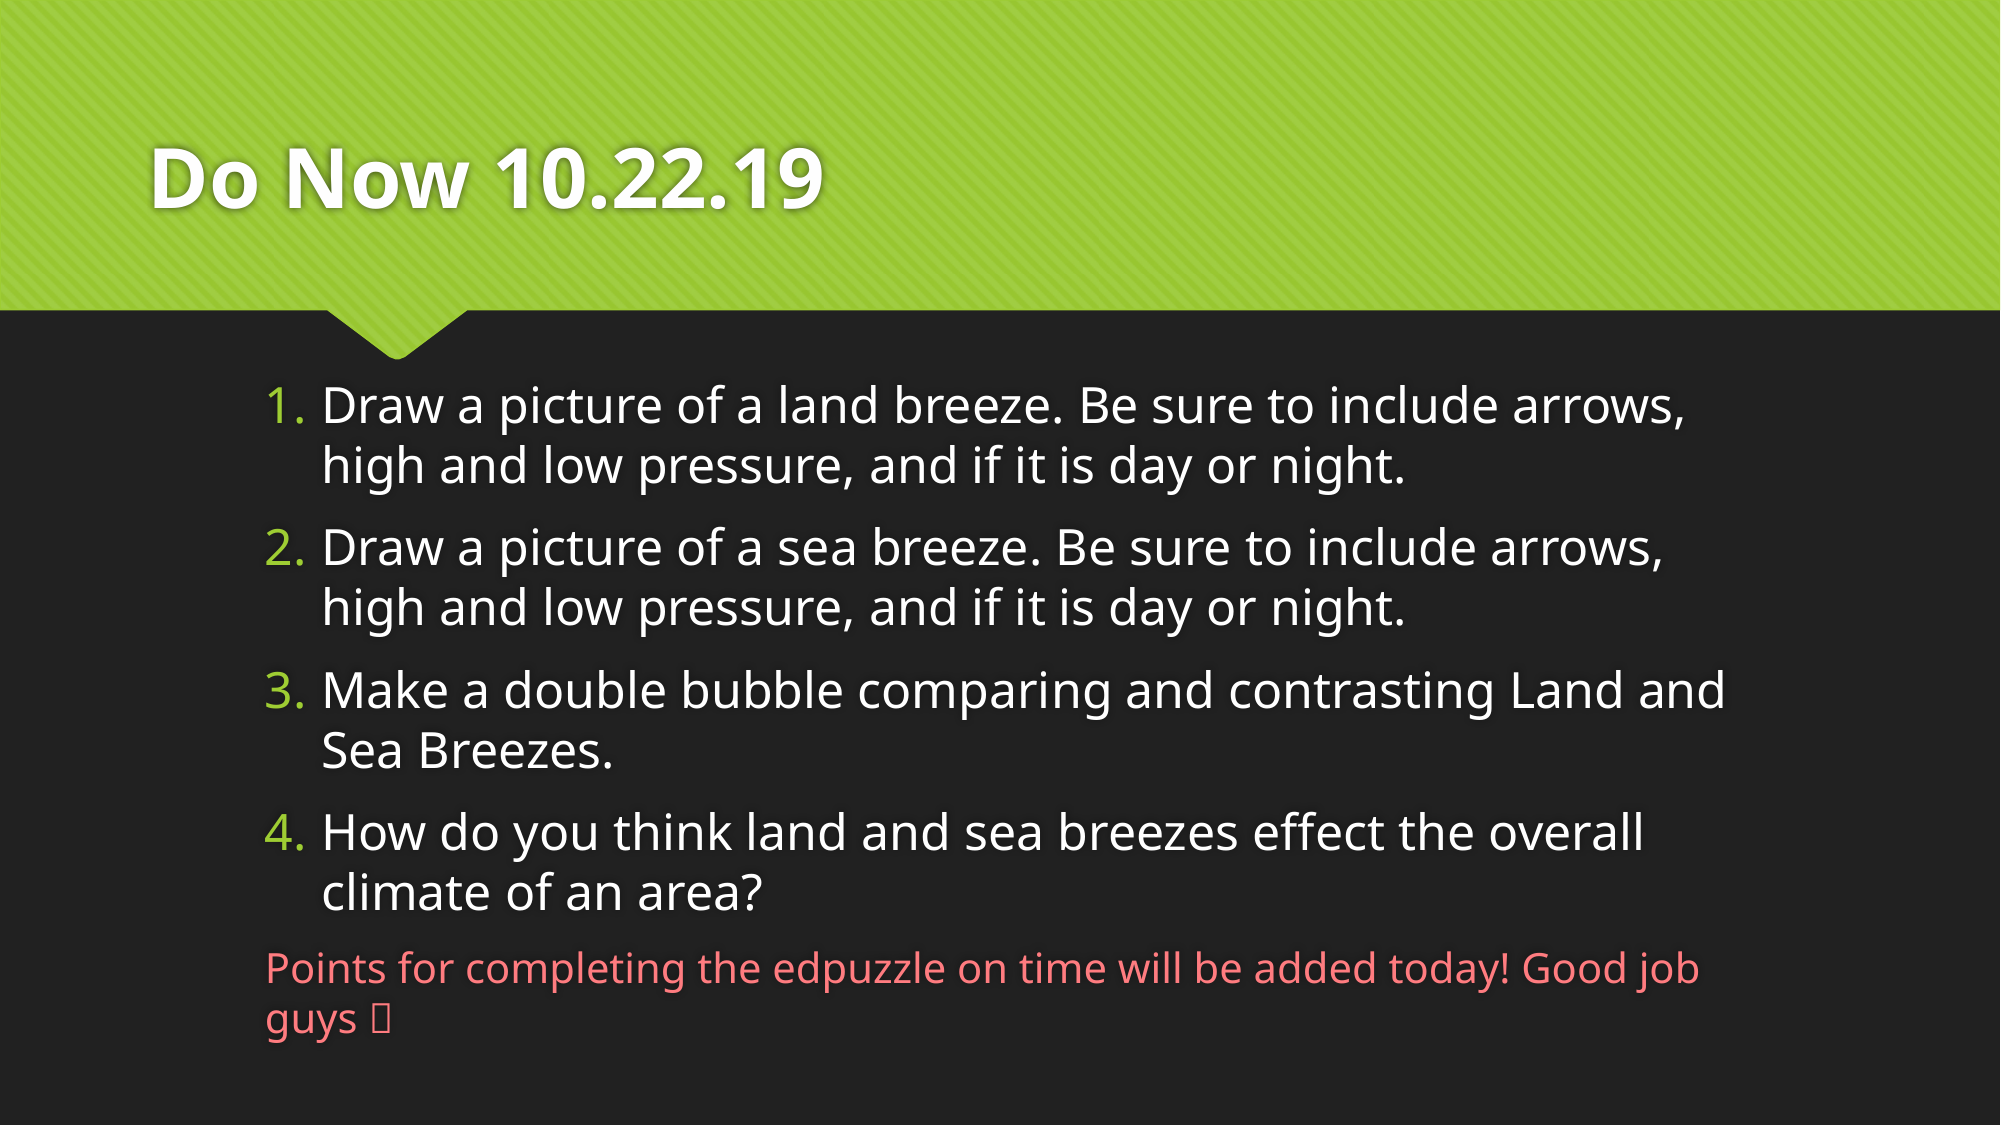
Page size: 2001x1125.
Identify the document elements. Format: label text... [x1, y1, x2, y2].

list Draw a picture of a land breeze. Be sure to include arrows, high and low pressure, and if it is day or night. Draw a picture of a sea breeze. Be sure to include arrows, high and low pressure, and if it is day or night. Make a double bubble comparing and contrasting Land and Sea Breezes. How do you think land and sea breezes effect the overall climate of an area? Points for completing the edpuzzle on time will be added today! Good job guys  [249, 364, 1763, 1050]
title Do Now 10.22.19 [132, 73, 1868, 233]
